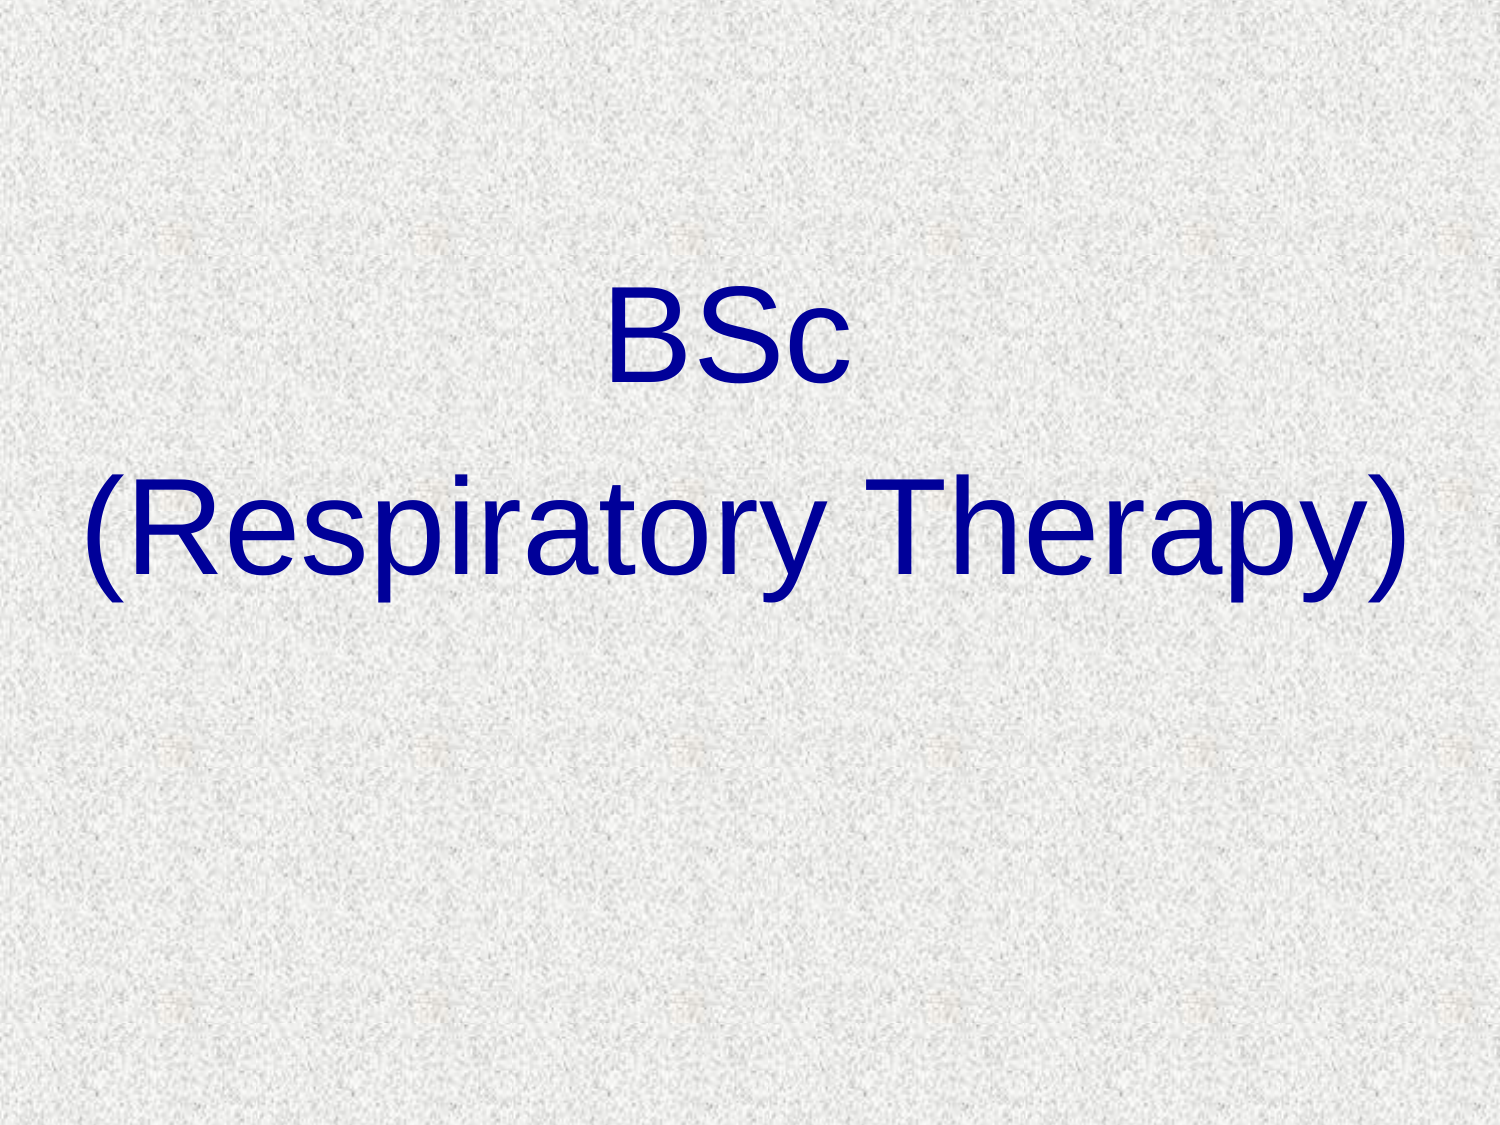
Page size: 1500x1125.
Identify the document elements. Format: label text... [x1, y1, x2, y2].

list BSc (Respiratory Therapy) [49, 237, 1445, 988]
picture [0, 0, 1500, 1125]
